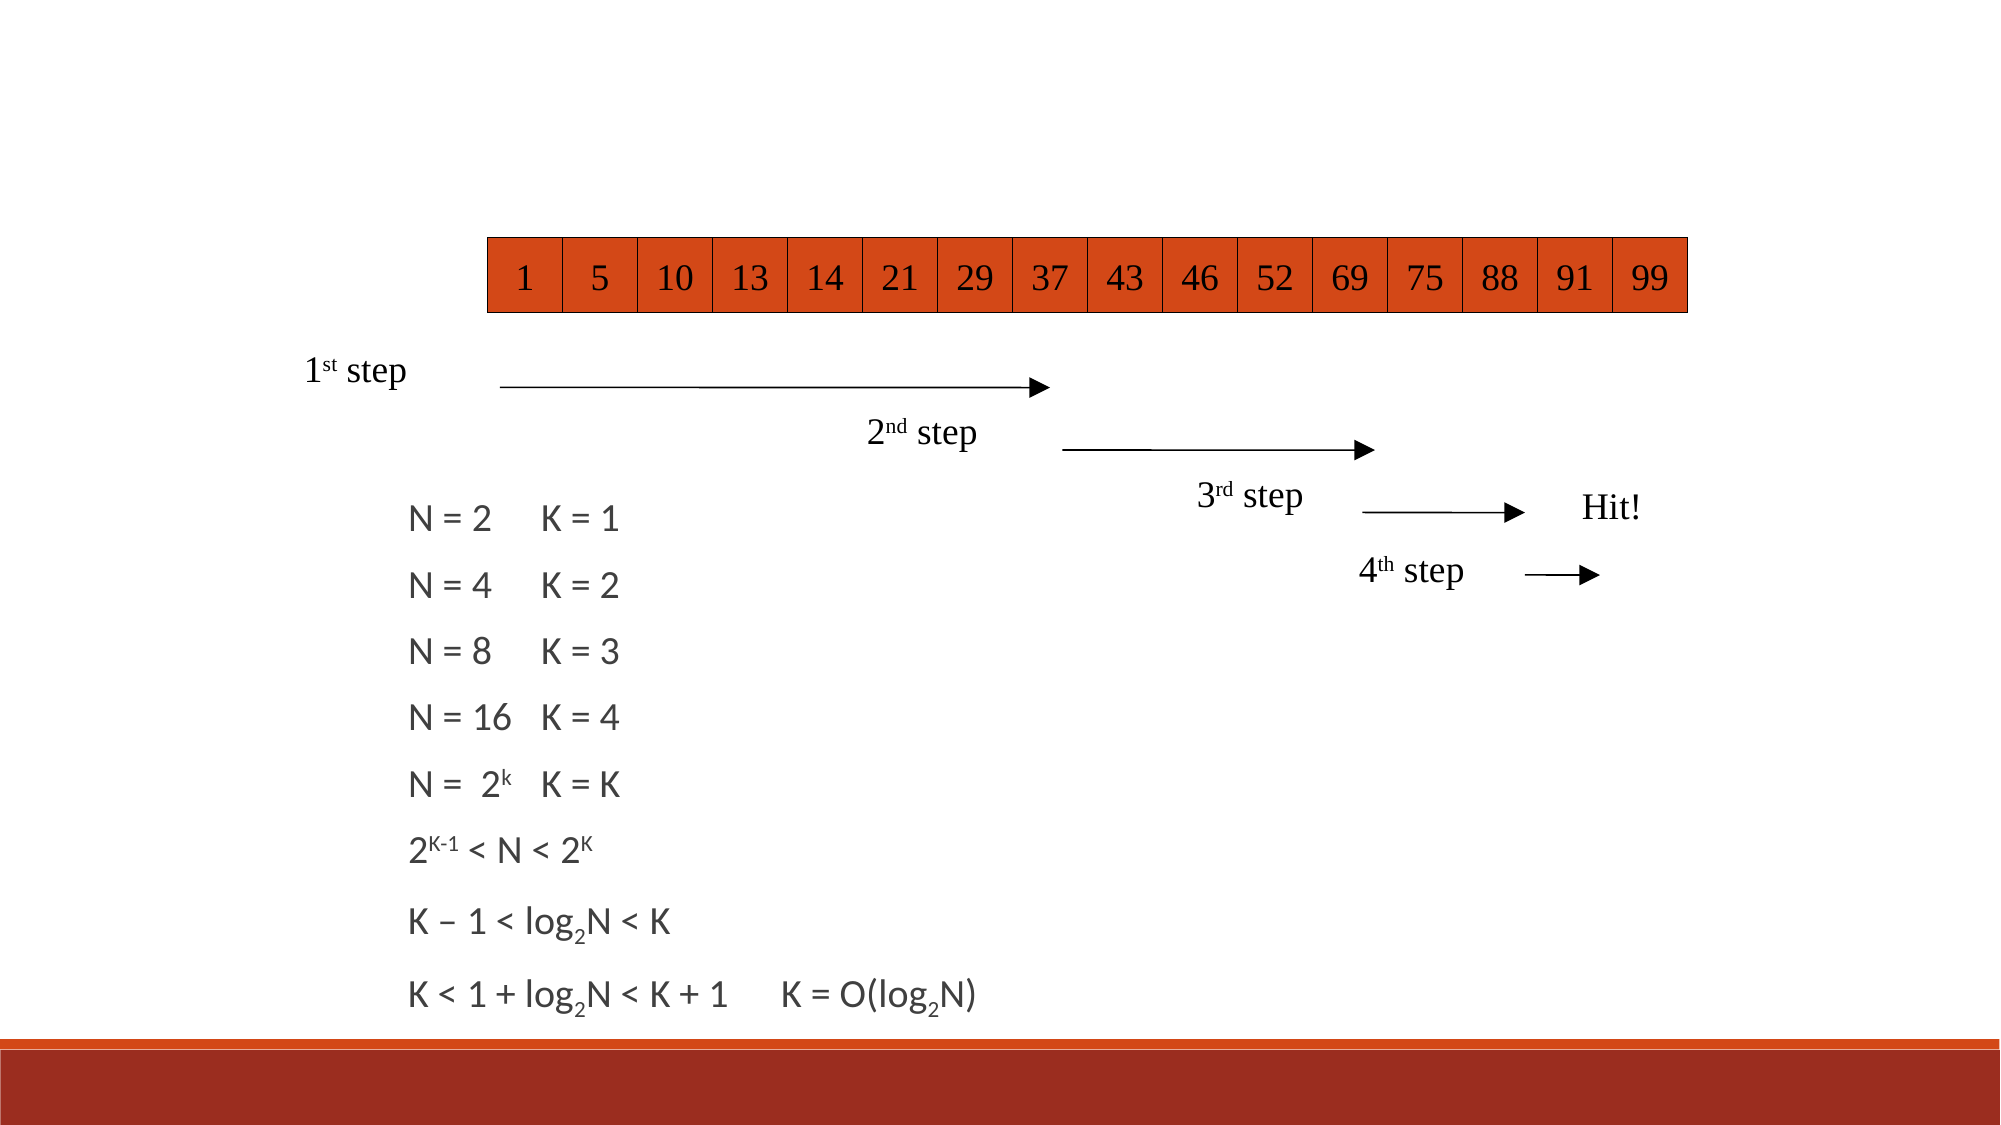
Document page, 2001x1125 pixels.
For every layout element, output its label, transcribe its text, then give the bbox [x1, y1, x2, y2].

text_box 4th step [1343, 537, 1480, 598]
text_box 14 [788, 237, 862, 313]
text_box 2nd step [852, 399, 993, 460]
text_box 52 [1237, 237, 1312, 313]
text_box 88 [1462, 237, 1537, 313]
text_box 37 [1012, 237, 1087, 313]
text_box 43 [1087, 237, 1163, 313]
text_box 91 [1537, 237, 1613, 313]
text_box 3rd step [1181, 462, 1319, 523]
text_box 10 [638, 237, 712, 313]
text_box 29 [938, 237, 1012, 313]
text_box 1 [487, 237, 563, 313]
text_box [499, 377, 1051, 398]
text_box 1st step [289, 337, 423, 398]
text_box 46 [1163, 237, 1237, 313]
text_box 13 [712, 237, 788, 313]
text_box 5 [563, 237, 638, 313]
text_box 75 [1388, 237, 1462, 313]
text_box Hit! [1566, 474, 1658, 535]
list N = 2 K = 1 N = 4 K = 2 N = 8 K = 3 N = 16 K = 4 N = 2k K = K 2K-1 < N < 2K K – 1 < log2N < K K < 1 + log2N < K + 1 K = O(log2N) [408, 489, 1496, 1028]
text_box [1362, 502, 1525, 523]
text_box 99 [1613, 237, 1688, 313]
text_box [1524, 564, 1600, 586]
text_box [1062, 439, 1375, 461]
text_box 21 [862, 237, 938, 313]
text_box 69 [1312, 237, 1388, 313]
